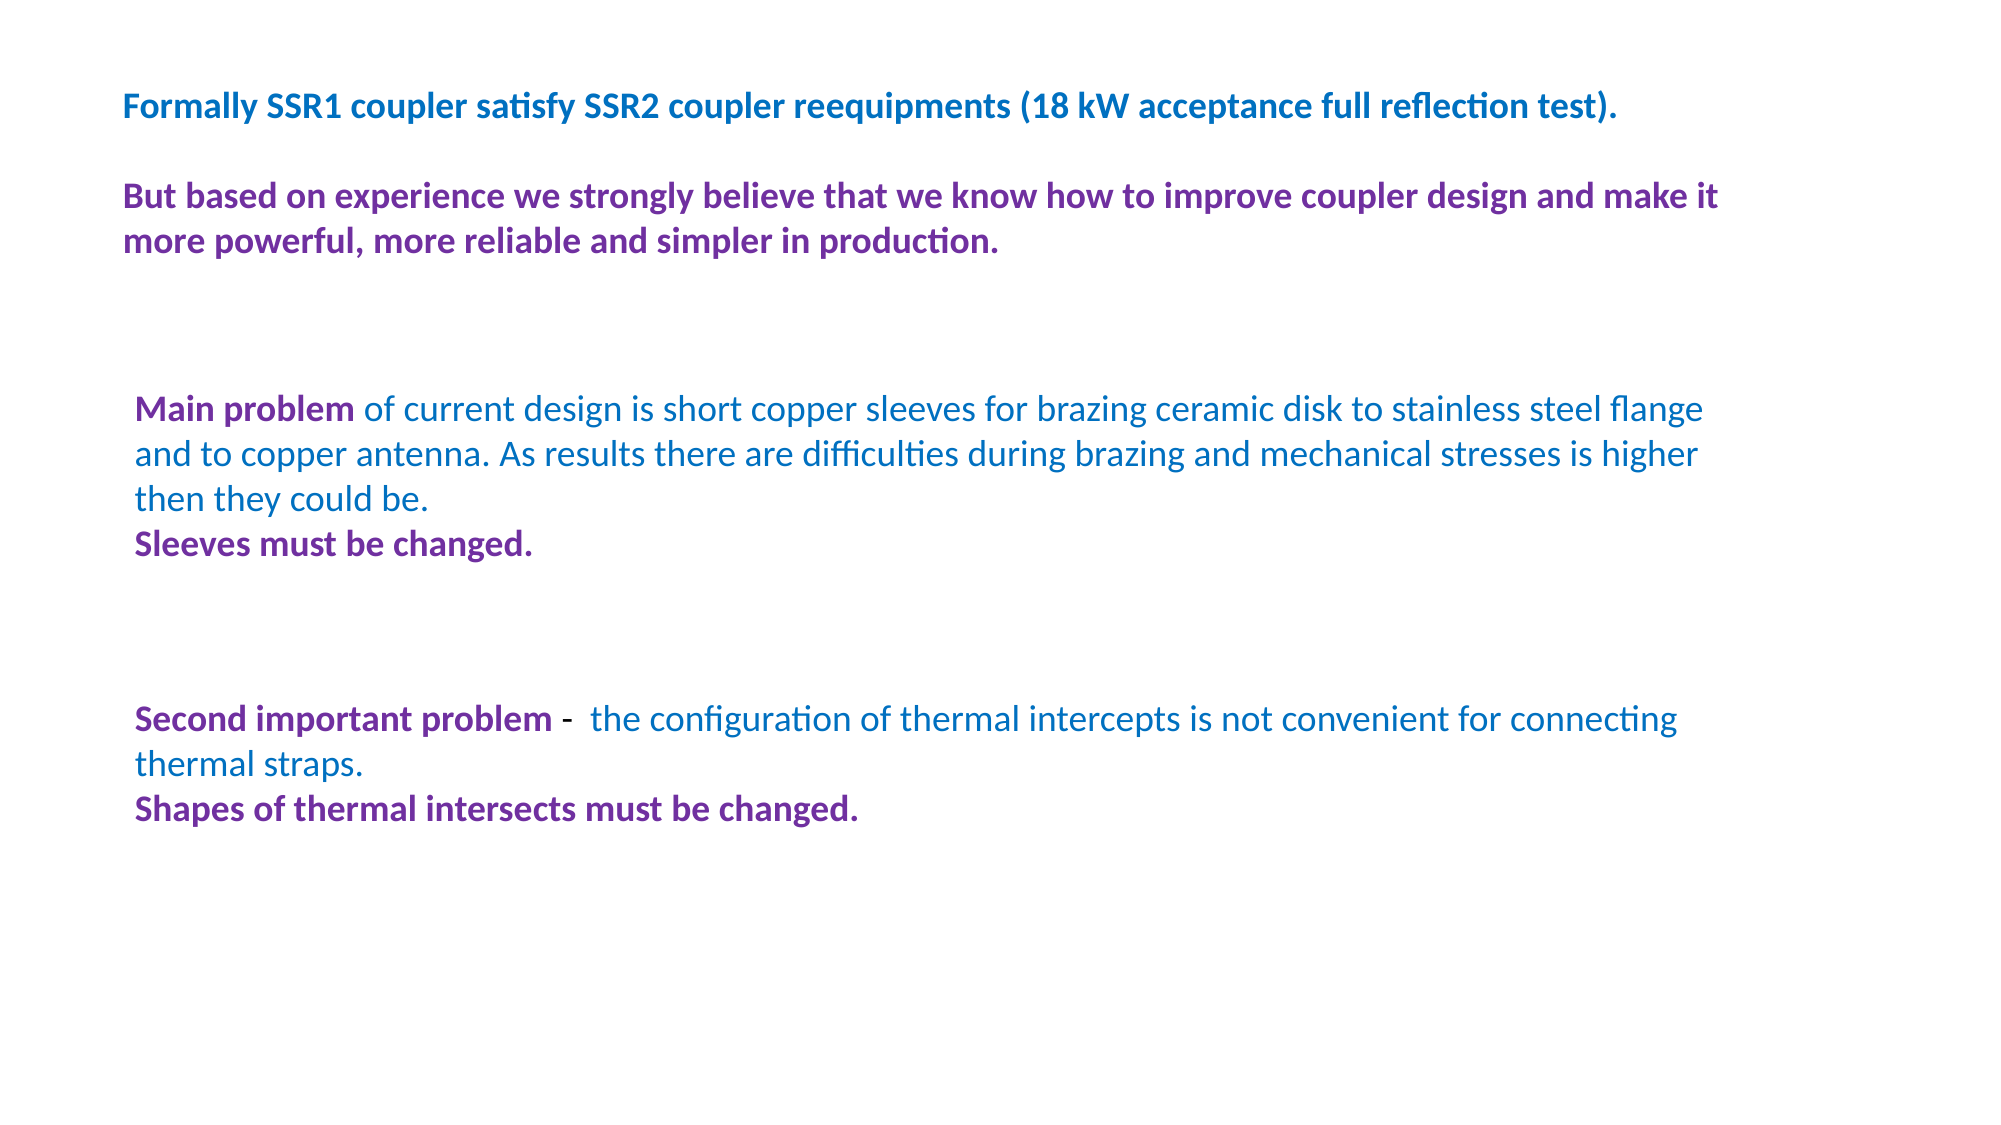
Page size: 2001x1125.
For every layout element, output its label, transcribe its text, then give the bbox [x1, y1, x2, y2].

text_box Second important problem - the configuration of thermal intercepts is not convenient for connecting thermal straps. Shapes of thermal intersects must be changed. [119, 686, 1758, 837]
text_box Main problem of current design is short copper sleeves for brazing ceramic disk to stainless steel flange and to copper antenna. As results there are difficulties during brazing and mechanical stresses is higher then they could be. Sleeves must be changed. [119, 377, 1784, 572]
text_box Formally SSR1 coupler satisfy SSR2 coupler reequipments (18 kW acceptance full reflection test). But based on experience we strongly believe that we know how to improve coupler design and make it more powerful, more reliable and simpler in production. [108, 73, 1739, 269]
